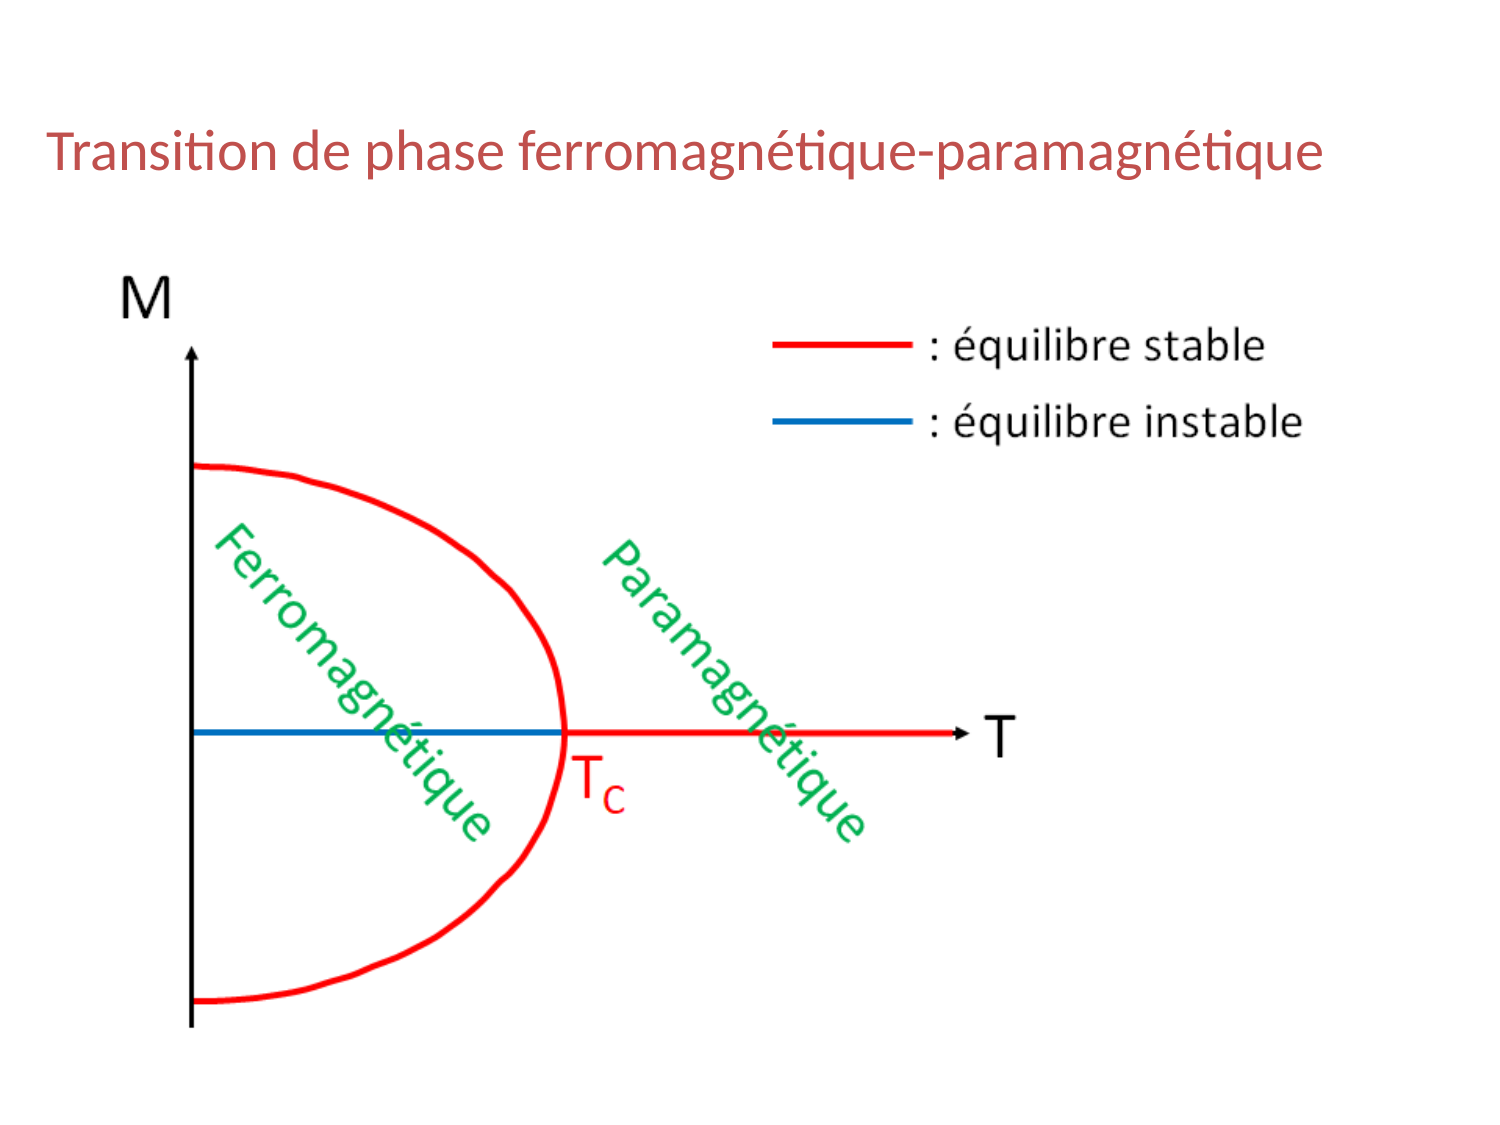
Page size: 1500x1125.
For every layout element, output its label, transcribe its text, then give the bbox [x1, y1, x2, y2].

text_box Transition de phase ferromagnétique-paramagnétique [31, 104, 1500, 189]
picture [115, 266, 1306, 1040]
